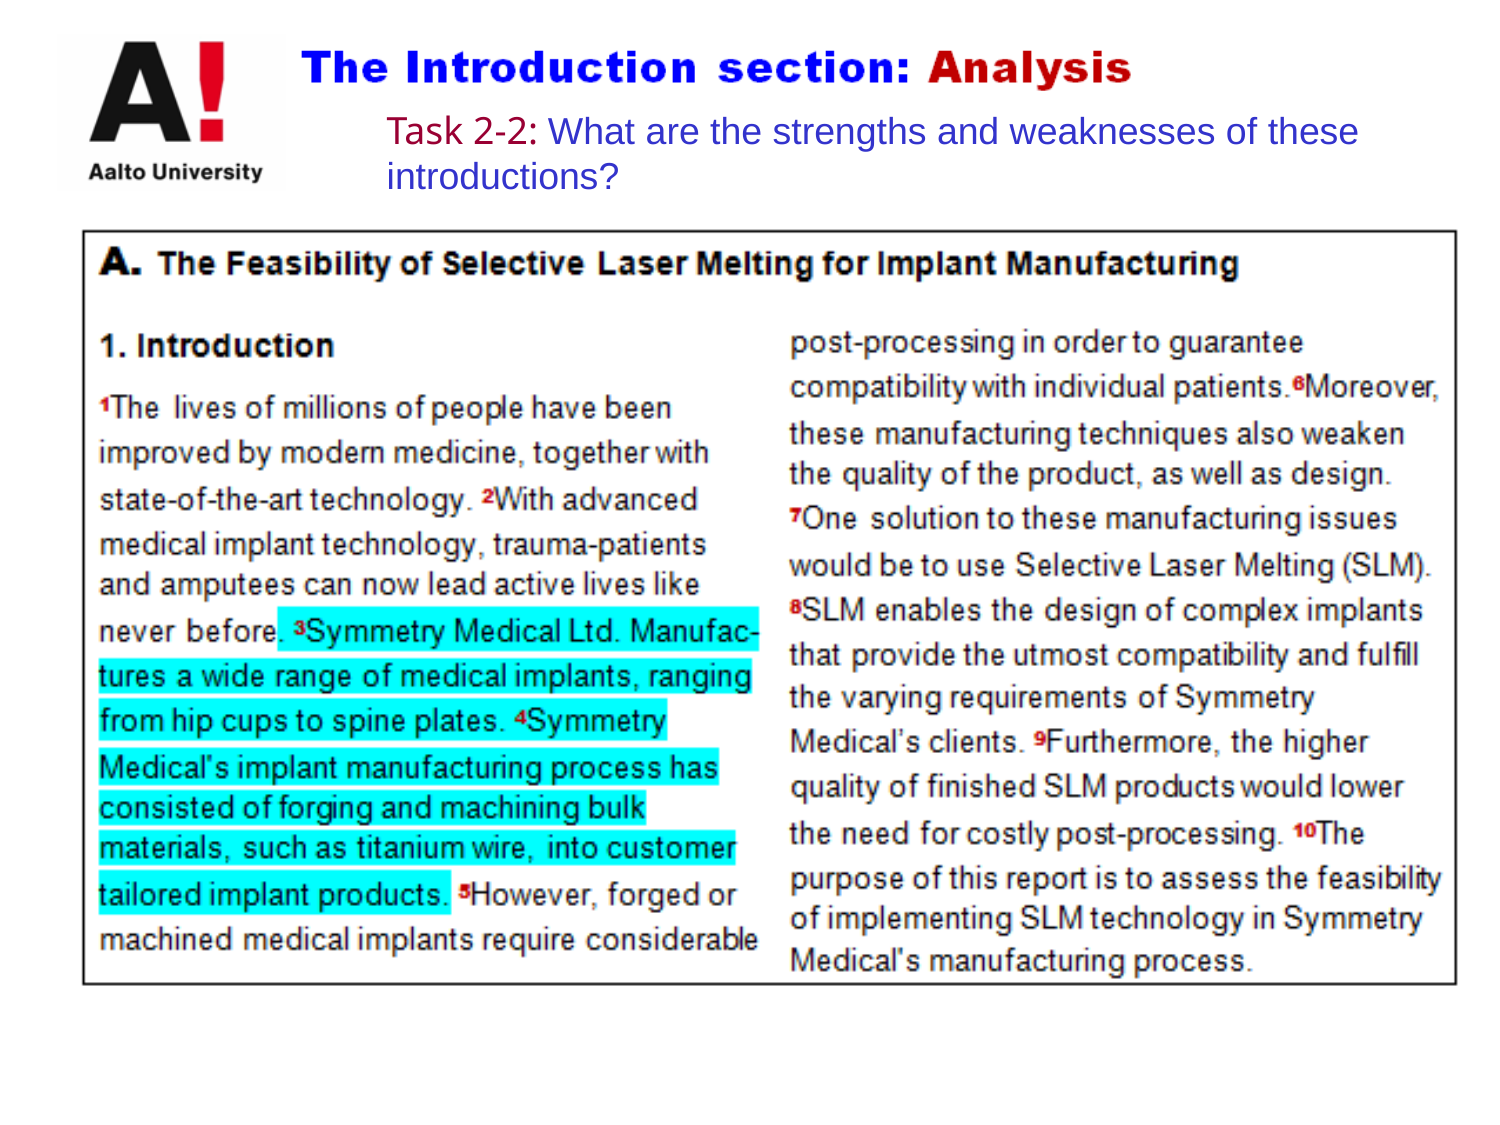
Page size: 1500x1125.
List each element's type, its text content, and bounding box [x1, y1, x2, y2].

picture [41, 30, 1393, 192]
text_box Task 2-2: What are the strengths and weaknesses of these introductions? [371, 99, 1489, 205]
picture [76, 219, 1468, 1000]
